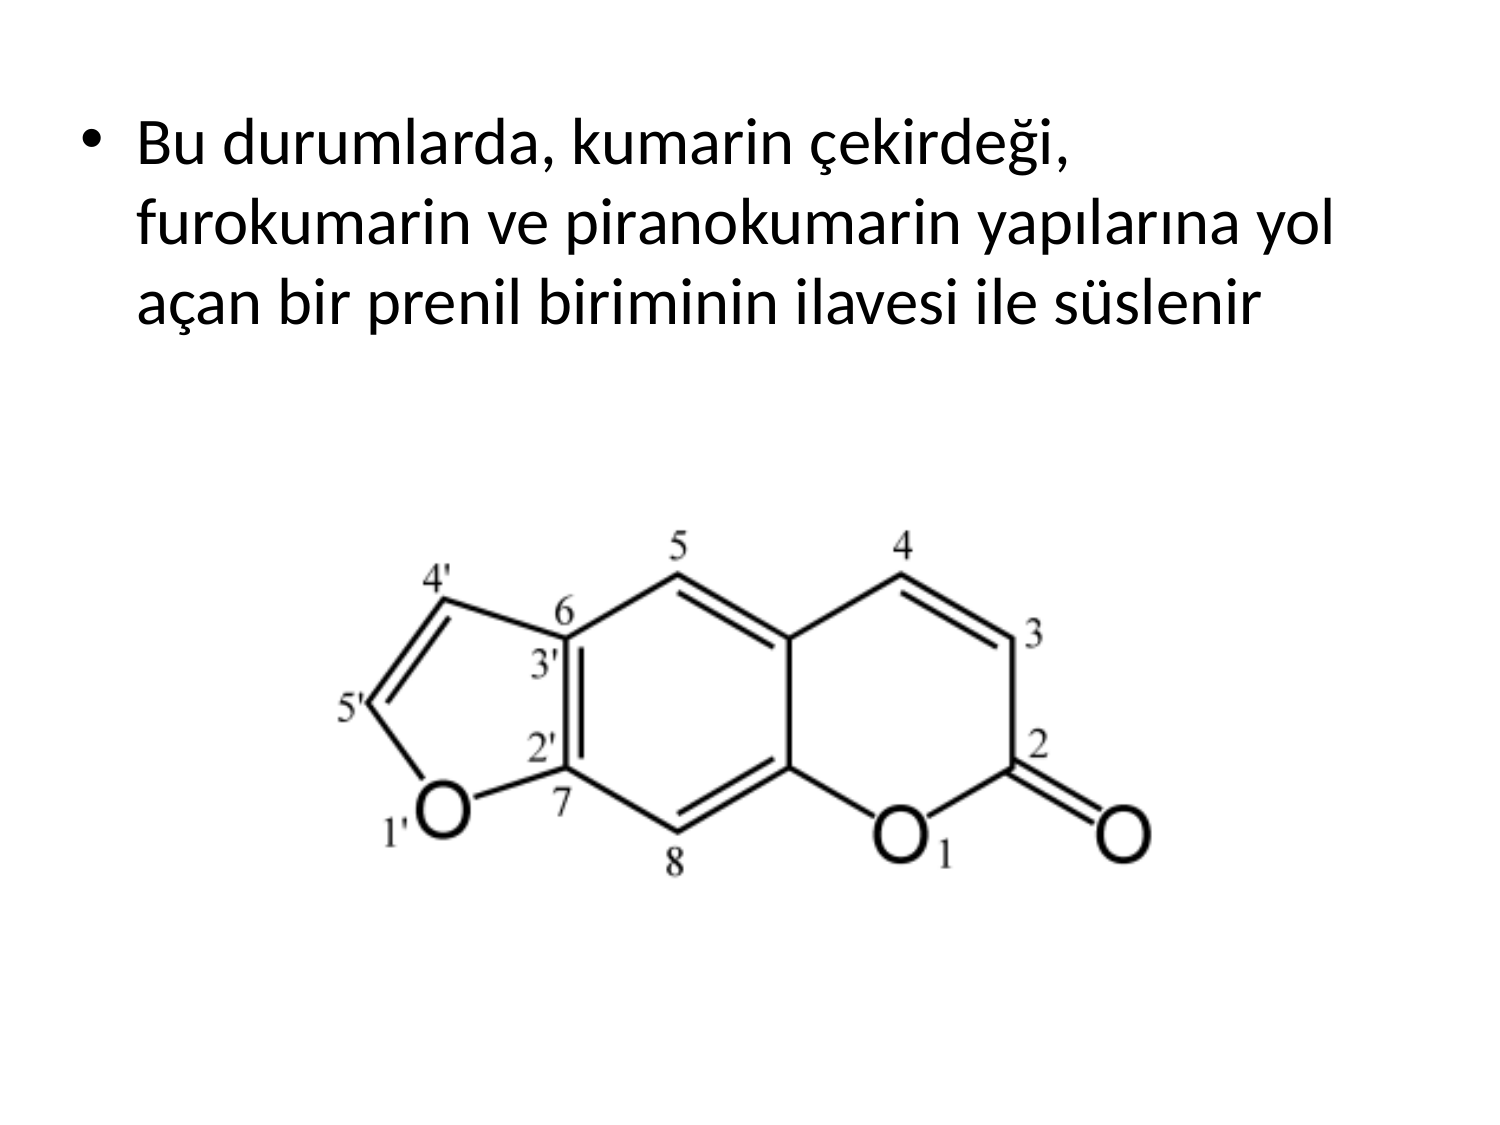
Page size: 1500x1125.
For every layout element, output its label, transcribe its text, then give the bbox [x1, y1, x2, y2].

list Bu durumlarda, kumarin çekirdeği, furokumarin ve piranokumarin yapılarına yol açan bir prenil biriminin ilavesi ile süslenir [64, 90, 1415, 468]
picture [300, 491, 1193, 922]
